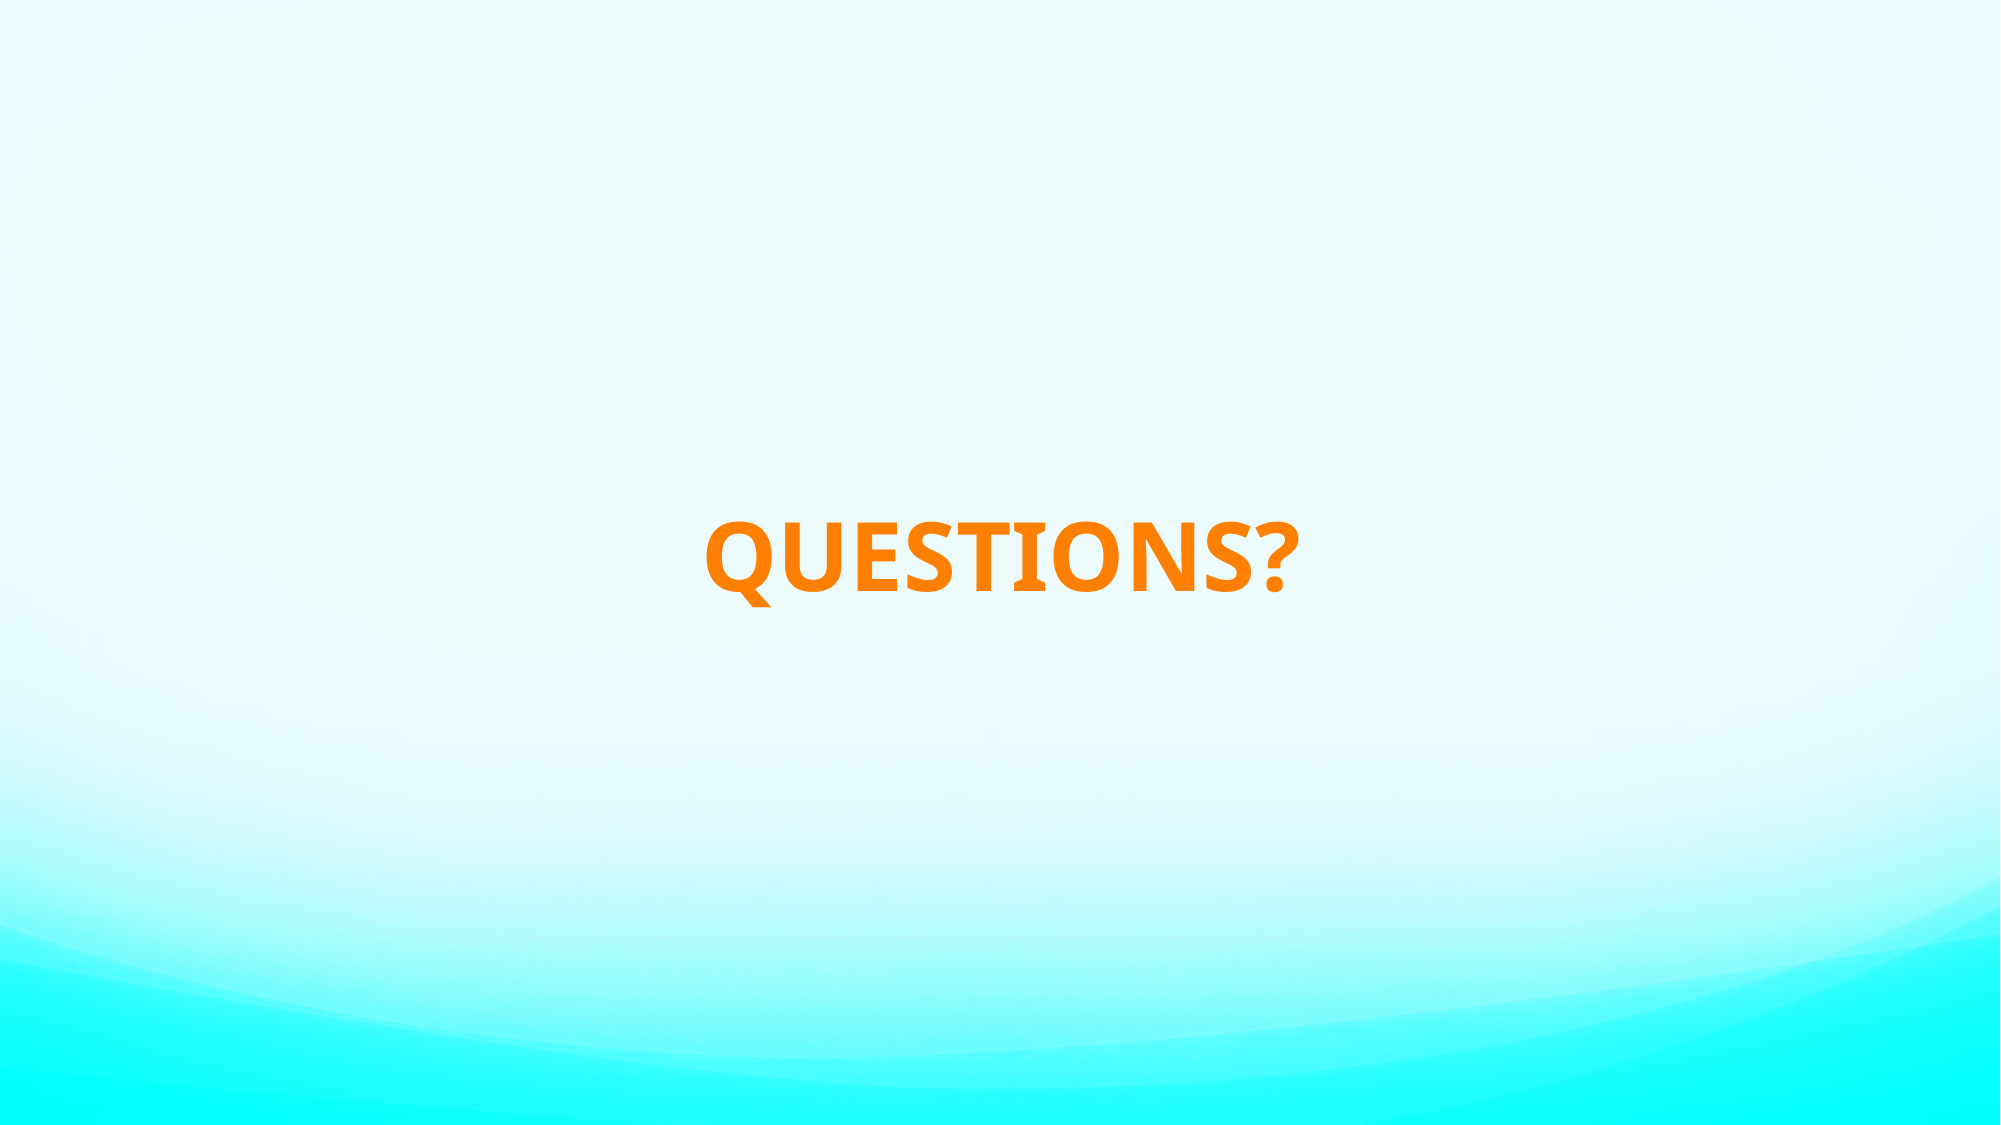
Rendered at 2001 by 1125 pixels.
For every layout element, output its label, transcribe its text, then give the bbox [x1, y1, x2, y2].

title QUESTIONS? [120, 394, 1883, 618]
picture [0, 0, 2001, 1125]
